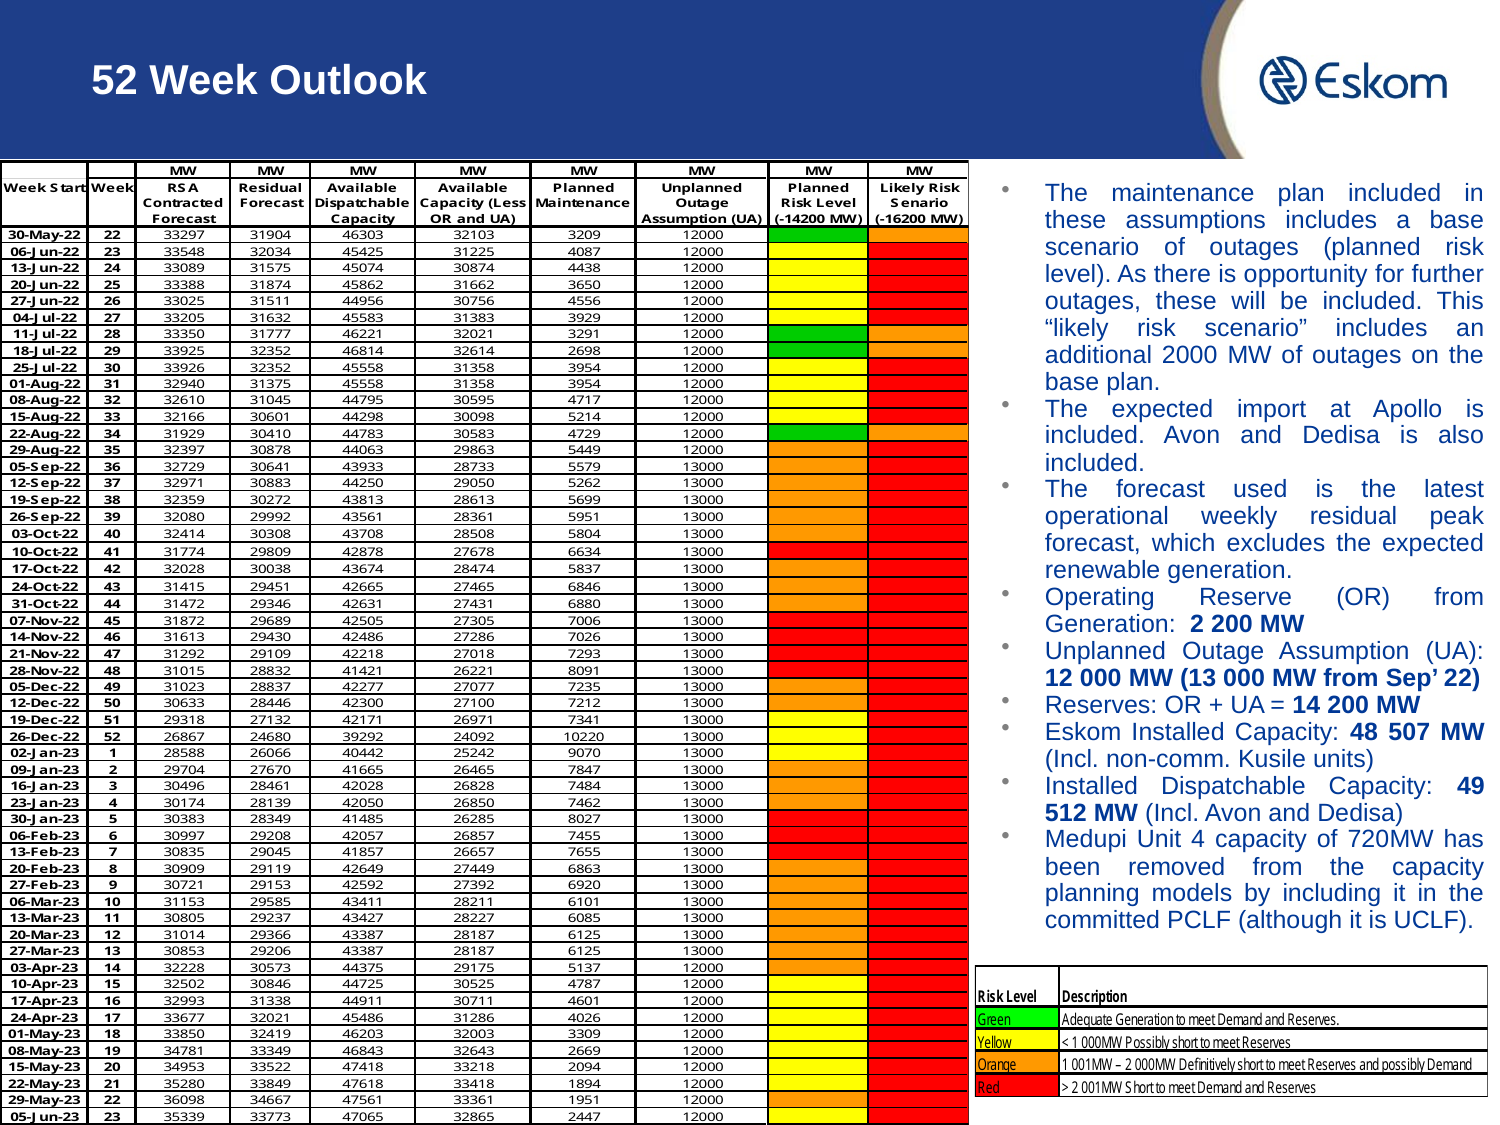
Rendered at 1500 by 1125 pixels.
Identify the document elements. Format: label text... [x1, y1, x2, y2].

picture [0, 160, 971, 1125]
list The maintenance plan included in these assumptions includes a base scenario of outages (planned risk level). As there is opportunity for further outages, these will be included. This “likely risk scenario” includes an additional 2000 MW of outages on the base plan. The expected import at Apollo is included. Avon and Dedisa is also included. The forecast used is the latest operational weekly residual peak forecast, which excludes the expected renewable generation. Operating Reserve (OR) from Generation: 2 200 MW Unplanned Outage Assumption (UA): 12 000 MW (13 000 MW from Sep’ 22) Reserves: OR + UA = 14 200 MW Eskom Installed Capacity: 48 507 MW (Incl. non-comm. Kusile units) Installed Dispatchable Capacity: 49 512 MW (Incl. Avon and Dedisa) Medupi Unit 4 capacity of 720MW has been removed from the capacity planning models by including it in the committed PCLF (although it is UCLF). [986, 172, 1500, 941]
picture [0, 0, 1246, 159]
picture [974, 964, 1489, 1098]
text_box 52 Week Outlook [76, 27, 1047, 137]
picture [1257, 55, 1450, 105]
